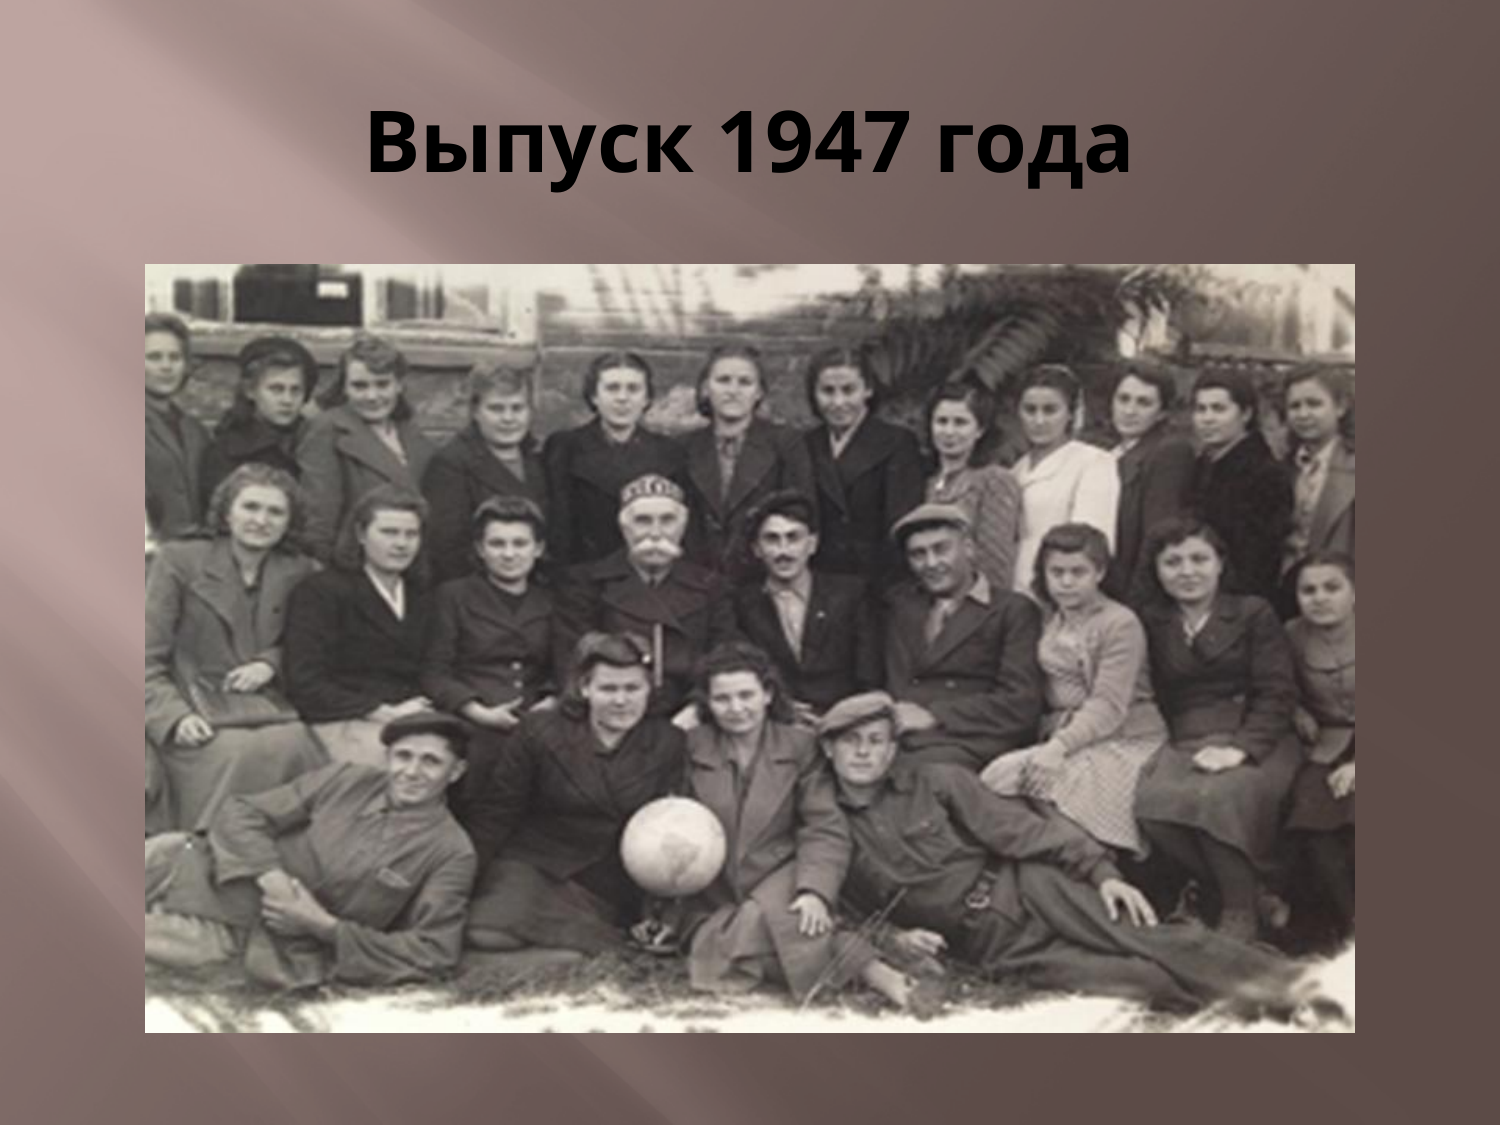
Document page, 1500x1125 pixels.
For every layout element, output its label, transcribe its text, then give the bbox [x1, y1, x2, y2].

title Выпуск 1947 года [75, 45, 1425, 233]
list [145, 264, 1355, 1034]
